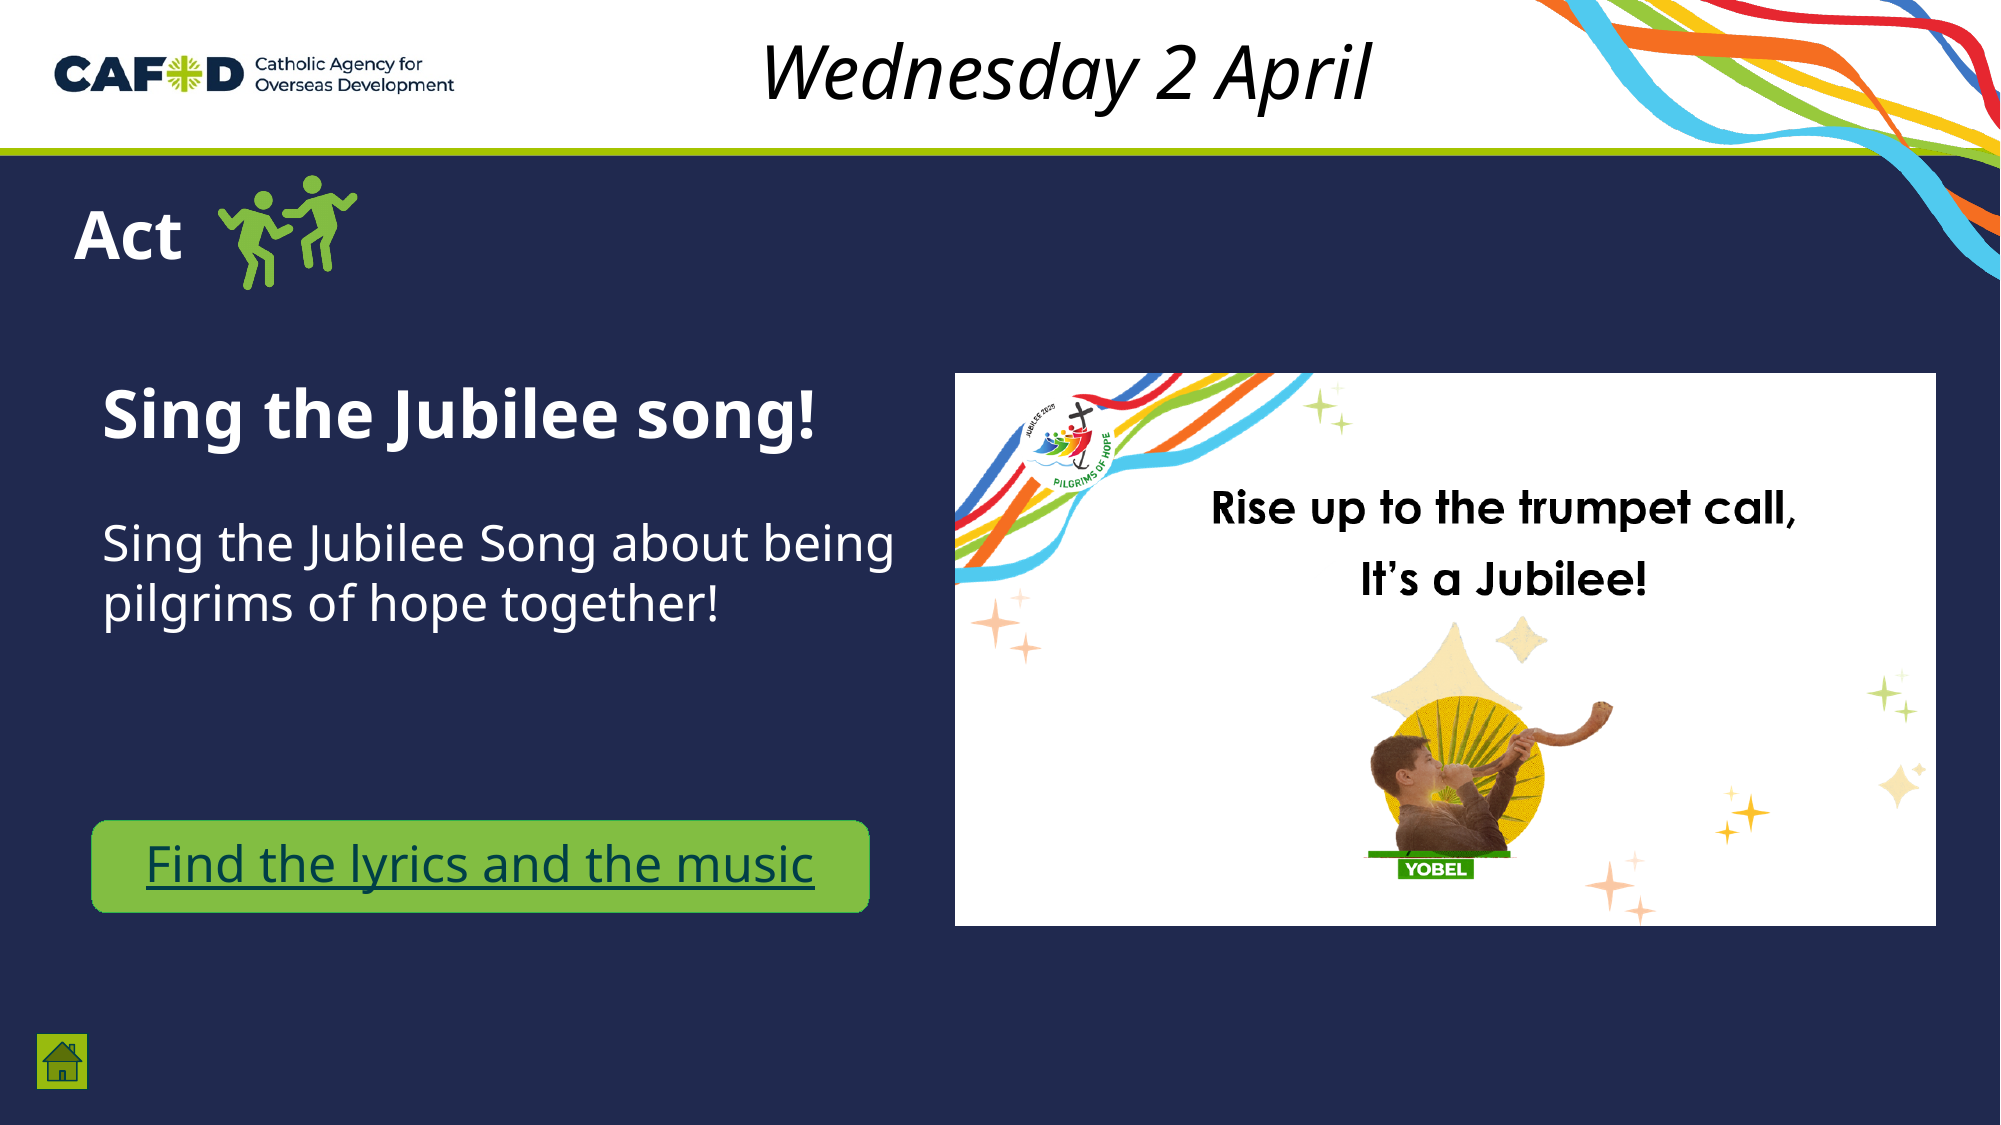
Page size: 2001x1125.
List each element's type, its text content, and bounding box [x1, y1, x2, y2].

picture [212, 157, 364, 308]
picture [52, 54, 457, 95]
text_box Wednesday 2 April [597, 16, 1534, 122]
picture [1367, 0, 2001, 306]
text_box Find the lyrics and the music [91, 820, 870, 913]
text_box Act [0, 185, 207, 281]
text_box Sing the Jubilee song! Sing the Jubilee Song about being pilgrims of hope together! [88, 364, 944, 639]
picture [954, 373, 1936, 926]
text_box [36, 1033, 89, 1090]
